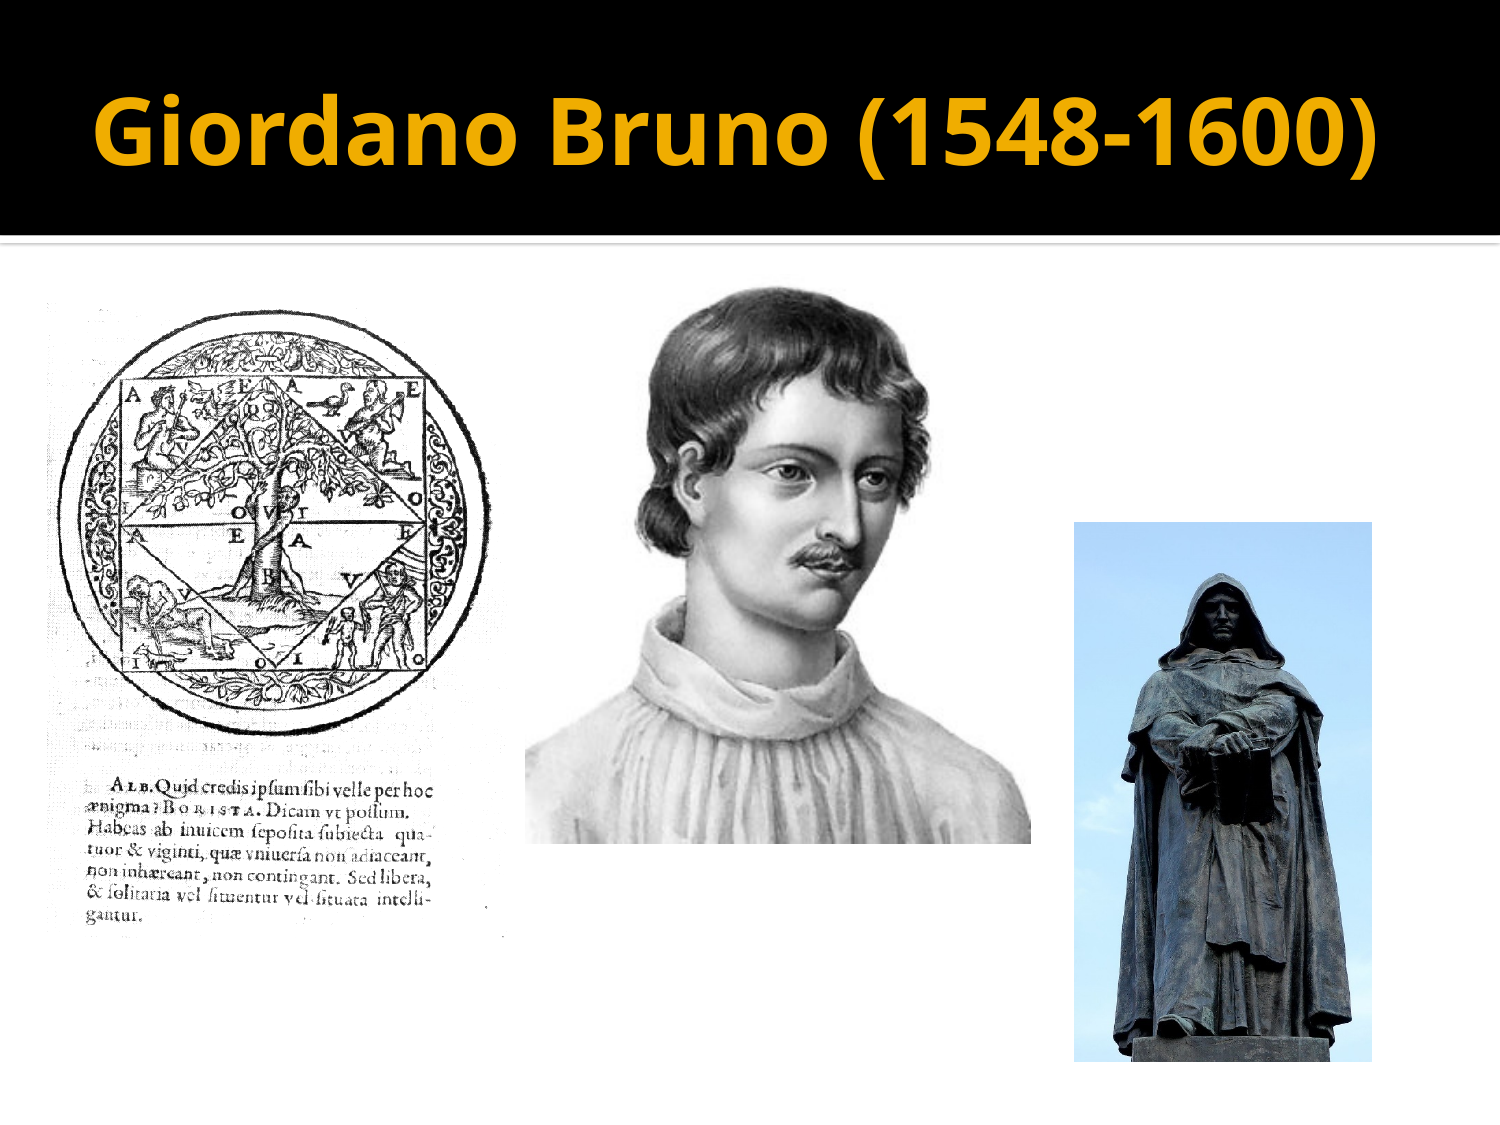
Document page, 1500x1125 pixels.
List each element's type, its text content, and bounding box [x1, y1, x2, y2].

picture [47, 303, 507, 938]
picture [524, 274, 1032, 844]
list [1074, 522, 1372, 1062]
title Giordano Bruno (1548-1600) [75, 25, 1425, 231]
